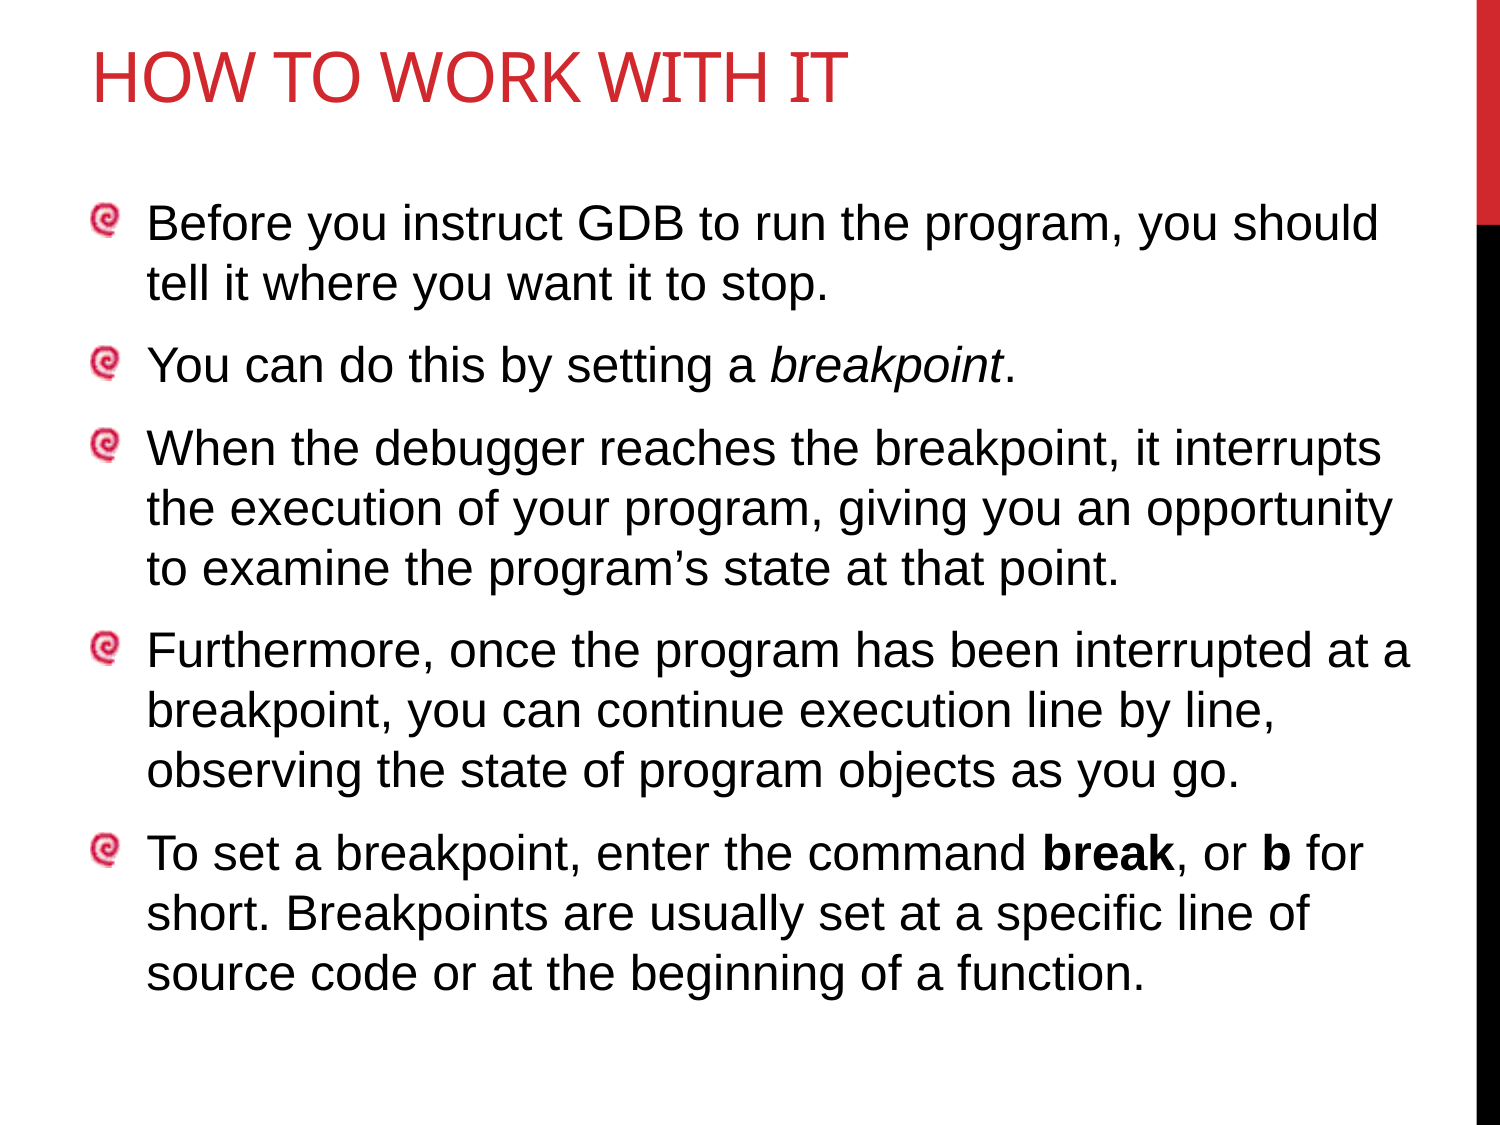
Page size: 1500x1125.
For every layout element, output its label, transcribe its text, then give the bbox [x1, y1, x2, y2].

picture [90, 630, 123, 666]
picture [90, 202, 123, 238]
picture [90, 427, 123, 463]
title How to work with it [75, 25, 1428, 124]
picture [90, 345, 123, 381]
picture [90, 832, 123, 868]
list Before you instruct GDB to run the program, you should tell it where you want it to stop. You can do this by setting a breakpoint. When the debugger reaches the breakpoint, it interrupts the execution of your program, giving you an opportunity to examine the program’s state at that point. Furthermore, once the program has been interrupted at a breakpoint, you can continue execution line by line, observing the state of program objects as you go. To set a breakpoint, enter the command break, or b for short. Breakpoints are usually set at a specific line of source code or at the beginning of a function. [75, 182, 1428, 1052]
